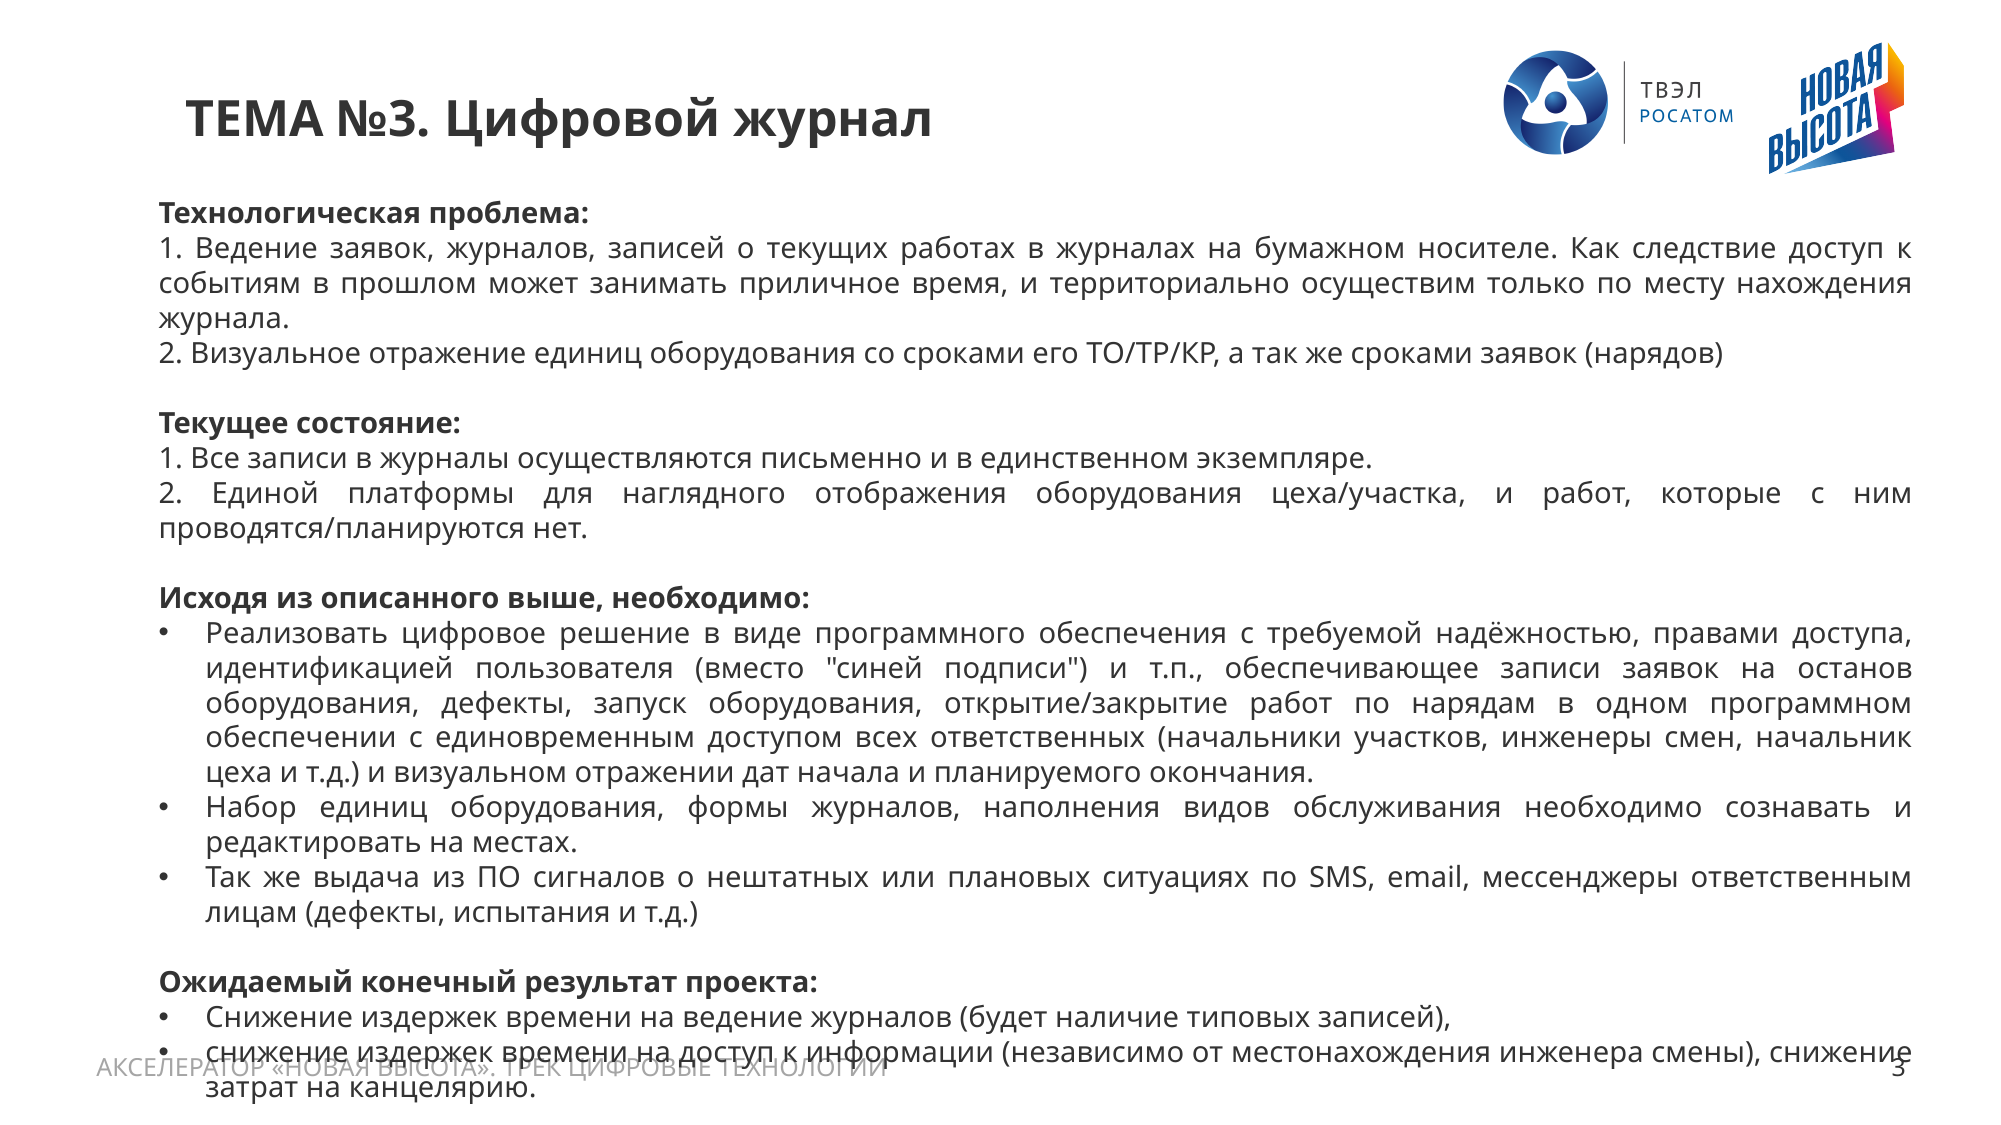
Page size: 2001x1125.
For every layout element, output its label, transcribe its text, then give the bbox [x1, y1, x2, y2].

text_box Технологическая проблема: 1. Ведение заявок, журналов, записей о текущих работах в журналах на бумажном носителе. Как следствие доступ к событиям в прошлом может занимать приличное время, и территориально осуществим только по месту нахождения журнала. 2. Визуальное отражение единиц оборудования со сроками его ТО/ТР/КР, а так же сроками заявок (нарядов) Текущее состояние: 1. Все записи в журналы осуществляются письменно и в единственном экземпляре. 2. Единой платформы для наглядного отображения оборудования цеха/участка, и работ, которые с ним проводятся/планируются нет. Исходя из описанного выше, необходимо: Реализовать цифровое решение в виде программного обеспечения с требуемой надёжностью, правами доступа, идентификацией пользователя (вместо "синей подписи") и т.п., обеспечивающее записи заявок на останов оборудования, дефекты, запуск оборудования, открытие/закрытие работ по нарядам в одном программном обеспечении с единовременным доступом всех ответственных (начальники участков, инженеры смен, начальник цеха и т.д.) и визуальном отражении дат начала и планируемого окончания. Набор единиц оборудования, формы журналов, наполнения видов обслуживания необходимо сознавать и редактировать на местах. Так же выдача из ПО сигналов о нештатных или плановых ситуациях по SMS, email, мессенджеры ответственным лицам (дефекты, испытания и т.д.) Ожидаемый конечный результат проекта: Снижение издержек времени на ведение журналов (будет наличие типовых записей), снижение издержек времени на доступ к информации (независимо от местонахождения инженера смены), снижение затрат на канцелярию. [143, 152, 1929, 1125]
picture [1503, 50, 1733, 152]
title ТЕМА №3. Цифровой журнал [185, 93, 1412, 152]
picture [1769, 42, 1904, 152]
list АКСЕЛЕРАТОР «НОВАЯ ВЫСОТА». ТРЕК ЦИФРОВЫЕ ТЕХНОЛОГИИ [96, 1057, 143, 1082]
